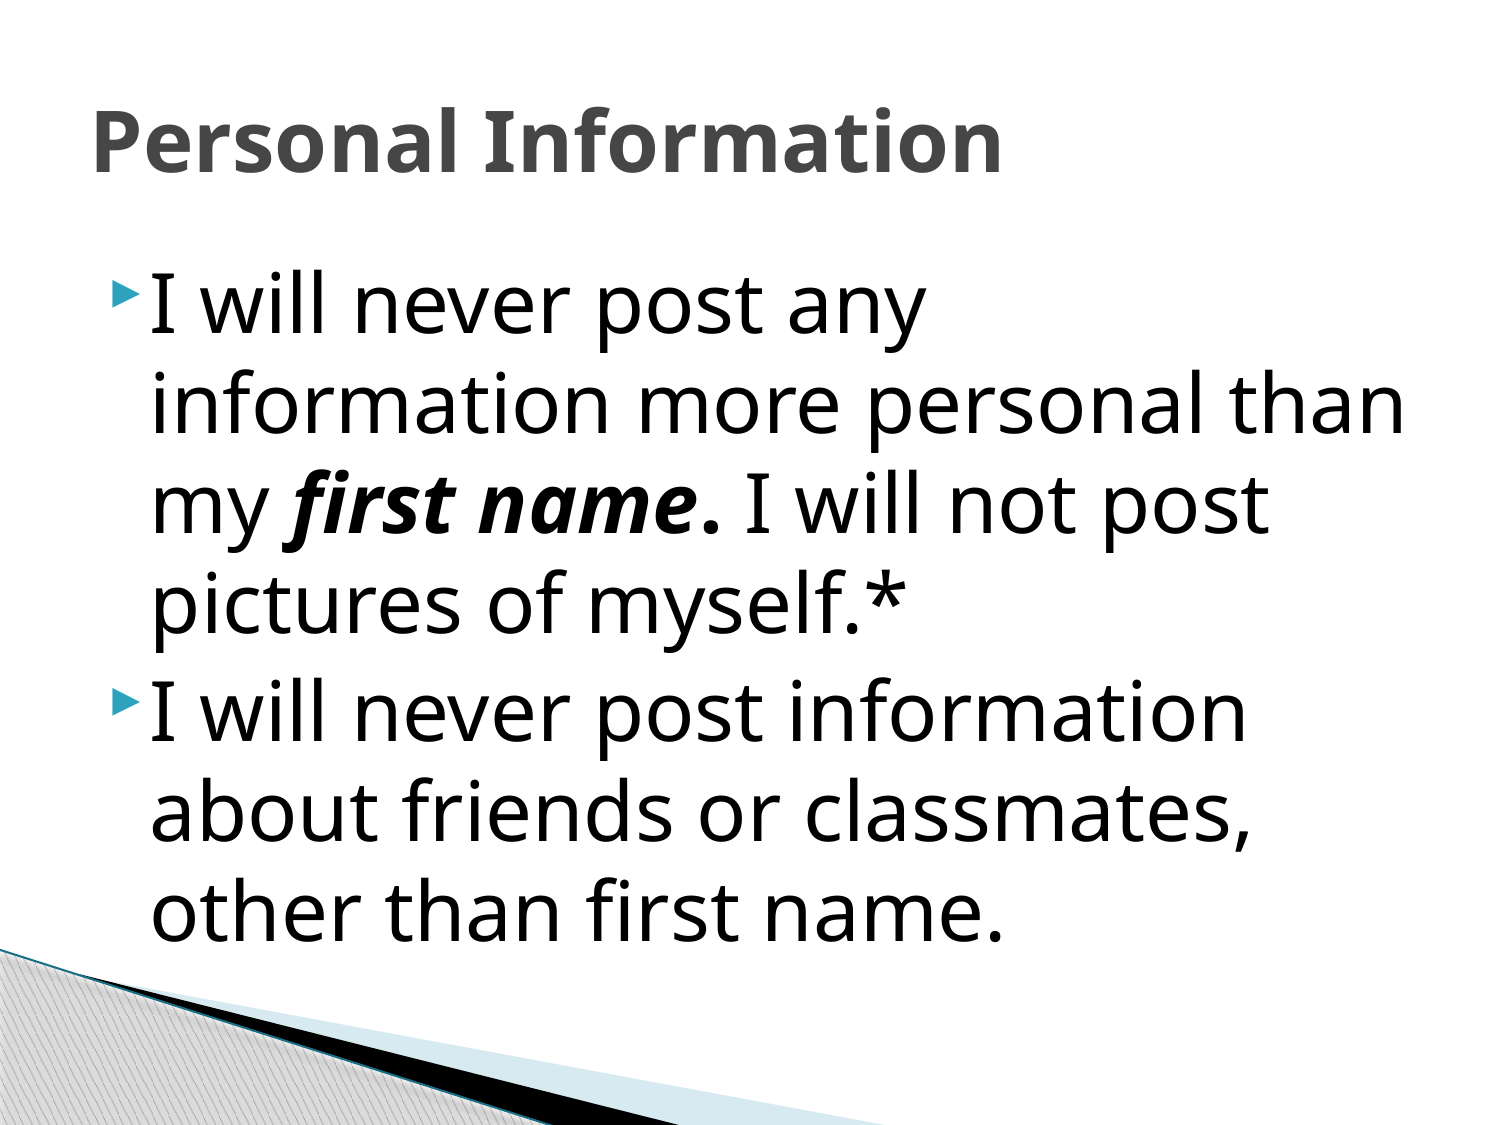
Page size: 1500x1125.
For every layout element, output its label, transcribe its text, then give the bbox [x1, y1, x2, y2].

list I will never post any information more personal than my first name. I will not post pictures of myself.* I will never post information about friends or classmates, other than first name. [75, 243, 1425, 986]
title Personal Information [75, 45, 1425, 233]
